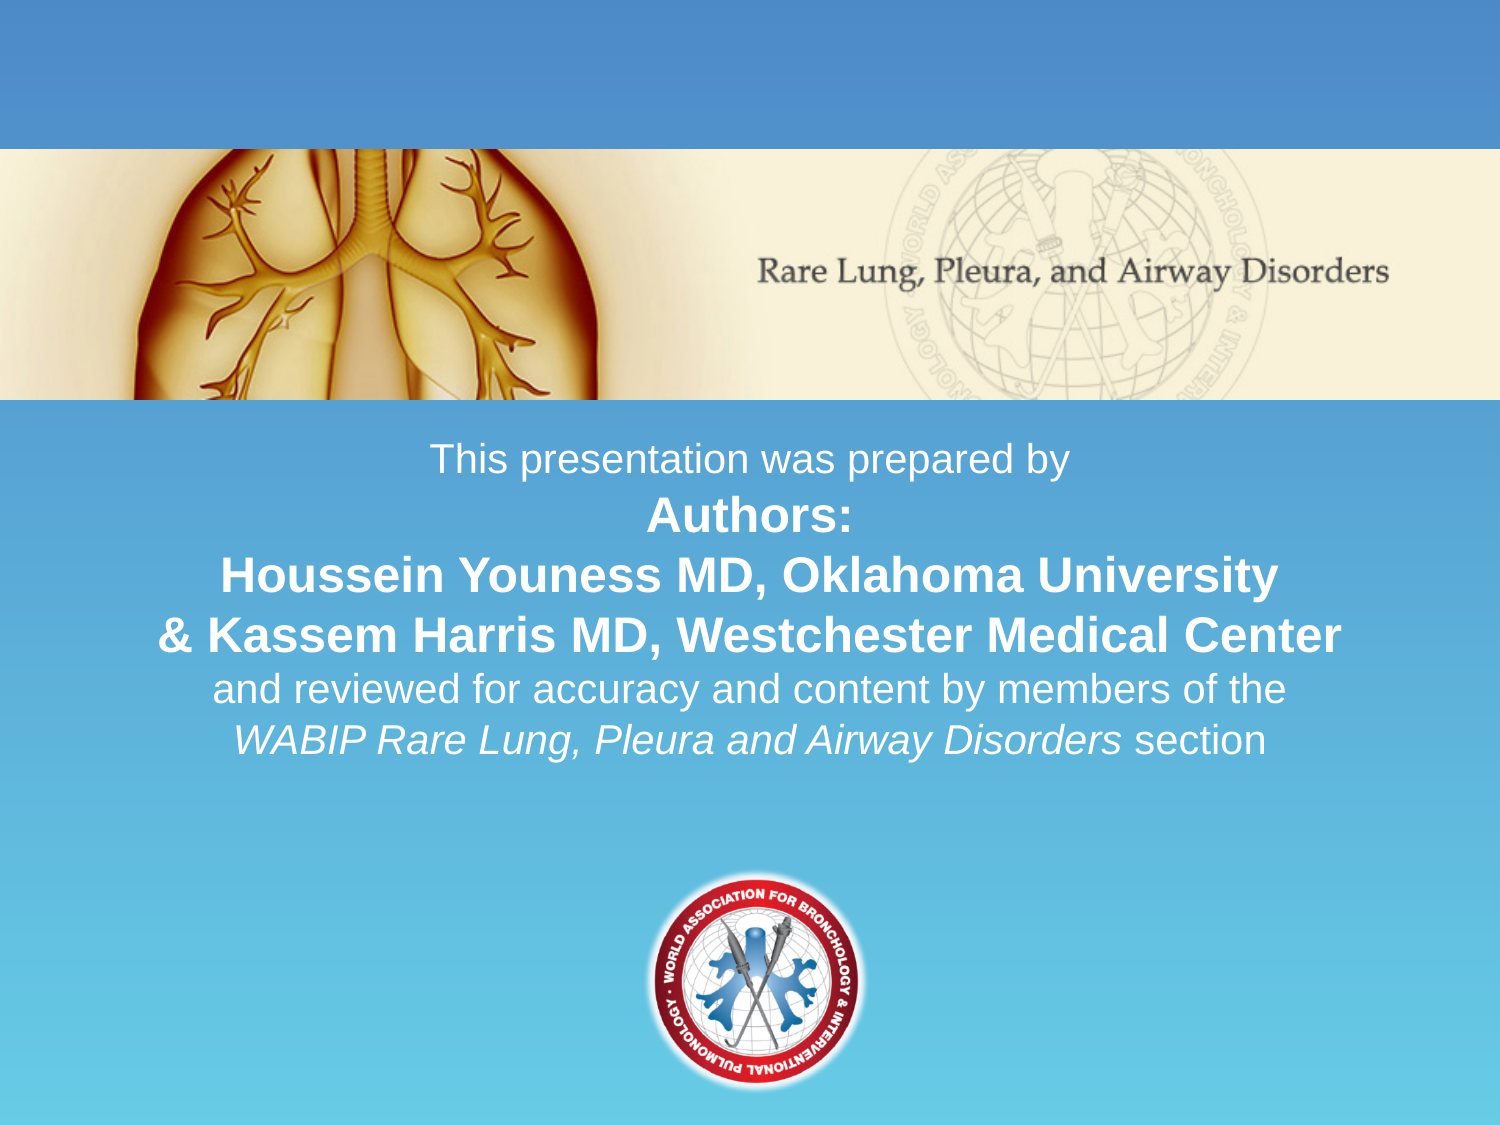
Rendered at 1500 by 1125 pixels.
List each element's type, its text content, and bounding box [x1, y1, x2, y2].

picture [0, 149, 1500, 401]
text_box This presentation was prepared by Authors: Houssein Youness MD, Oklahoma University & Kassem Harris MD, Westchester Medical Center and reviewed for accuracy and content by members of the WABIP Rare Lung, Pleura and Airway Disorders section [0, 424, 1500, 933]
picture [612, 837, 900, 1125]
